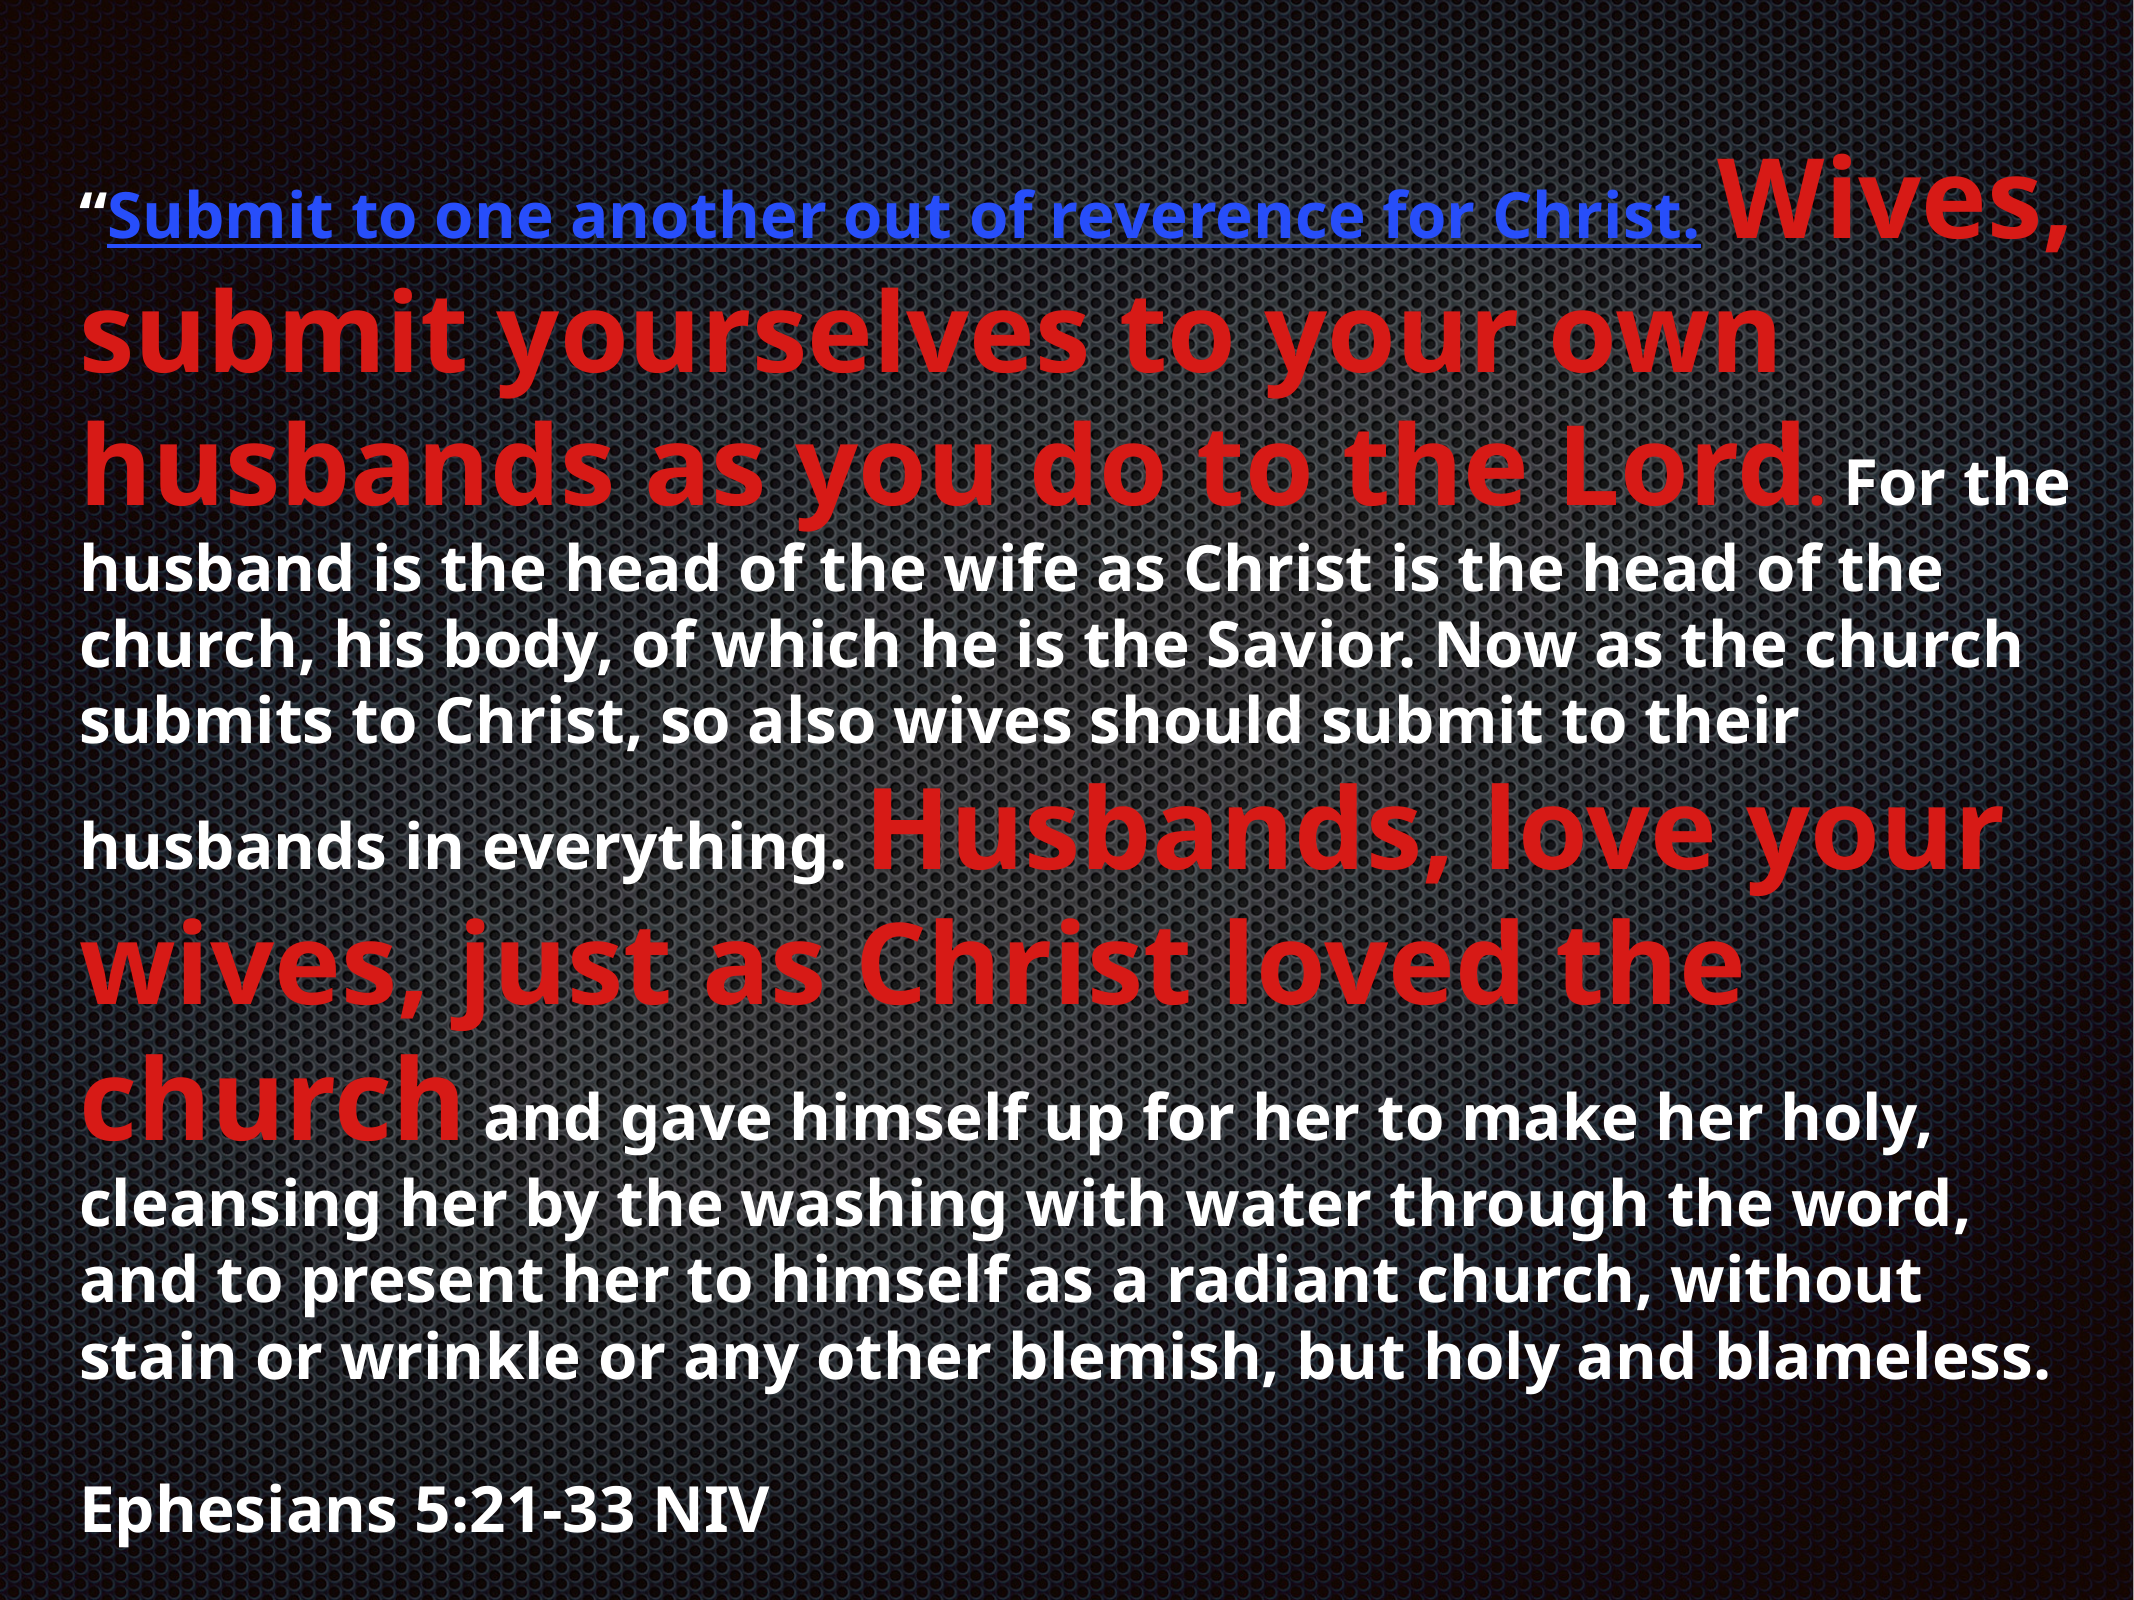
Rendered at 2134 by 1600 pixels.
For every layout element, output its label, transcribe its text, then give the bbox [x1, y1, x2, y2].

picture [0, 0, 2134, 1600]
title “Submit to one another out of reverence for Christ. Wives, submit yourselves to your own husbands as you do to the Lord. For the husband is the head of the wife as Christ is the head of the church, his body, of which he is the Savior. Now as the church submits to Christ, so also wives should submit to their husbands in everything. Husbands, love your wives, just as Christ loved the church and gave himself up for her to make her holy, cleansing her by the washing with water through the word, and to present her to himself as a radiant church, without stain or wrinkle or any other blemish, but holy and blameless. Ephesians 5:21-33 NIV [78, 109, 2083, 1563]
